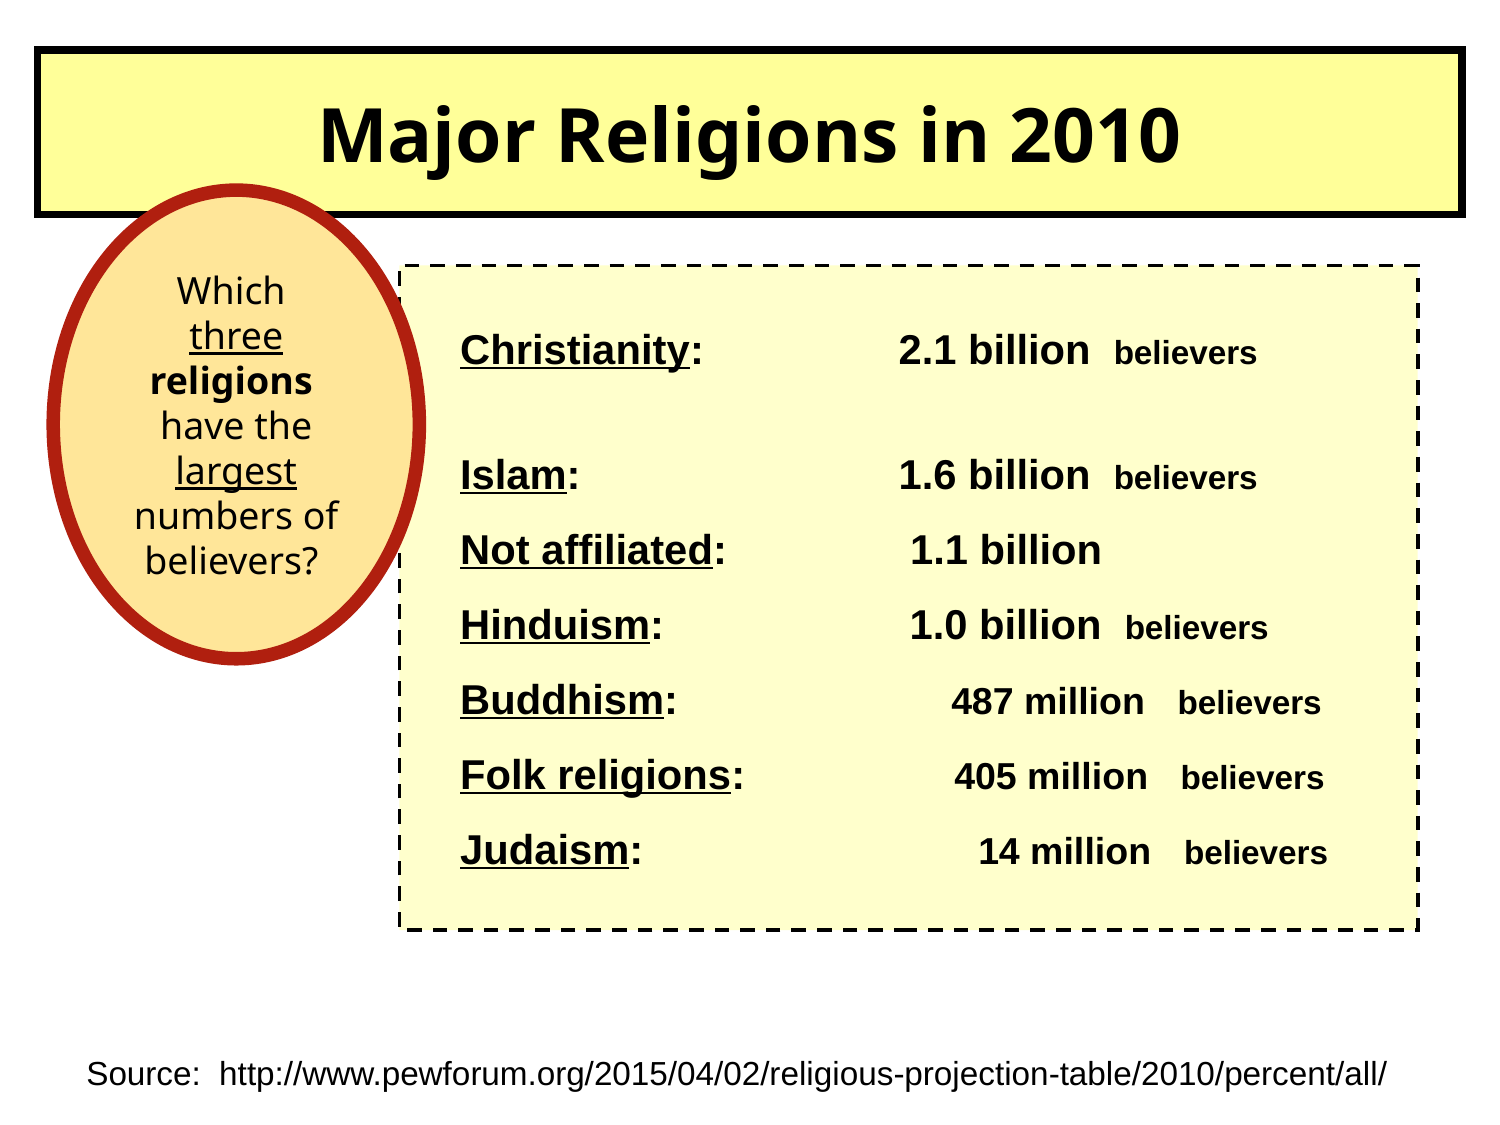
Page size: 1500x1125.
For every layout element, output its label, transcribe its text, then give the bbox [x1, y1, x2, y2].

text_box Which three religions have the largest numbers of believers? [53, 190, 420, 659]
text_box Major Religions in 2010 [37, 49, 1463, 215]
text_box Source: http://www.pewforum.org/2015/04/02/religious-projection-table/2010/percent/all/ [12, 1044, 1463, 1100]
text_box Christianity: 2.1 billion believers Islam: 1.6 billion believers Not affiliated: 1.1 billion Hinduism: 1.0 billion believers Buddhism: 487 million believers Folk religions: 405 million believers Judaism: 14 million believers [399, 265, 1418, 931]
